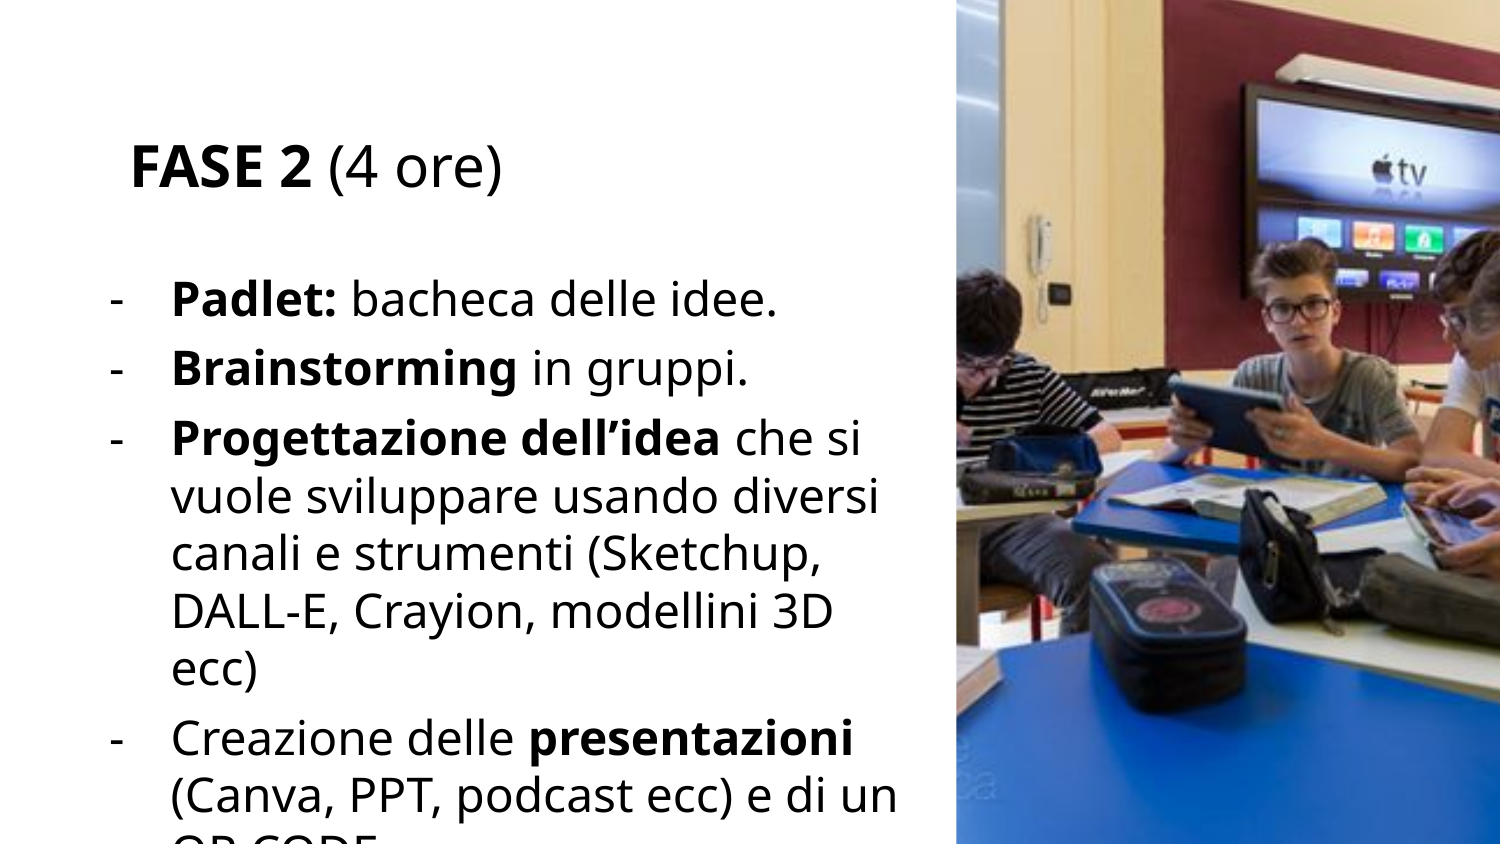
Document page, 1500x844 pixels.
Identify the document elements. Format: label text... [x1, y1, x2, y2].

picture [956, 0, 1500, 844]
text_box FASE 2 (4 ore) [114, 114, 607, 214]
text_box Padlet: bacheca delle idee. Brainstorming in gruppi. Progettazione dell’idea che si vuole sviluppare usando diversi canali e strumenti (Sketchup, DALL-E, Crayion, modellini 3D ecc) Creazione delle presentazioni (Canva, PPT, podcast ecc) e di un QR CODE. [80, 253, 947, 844]
